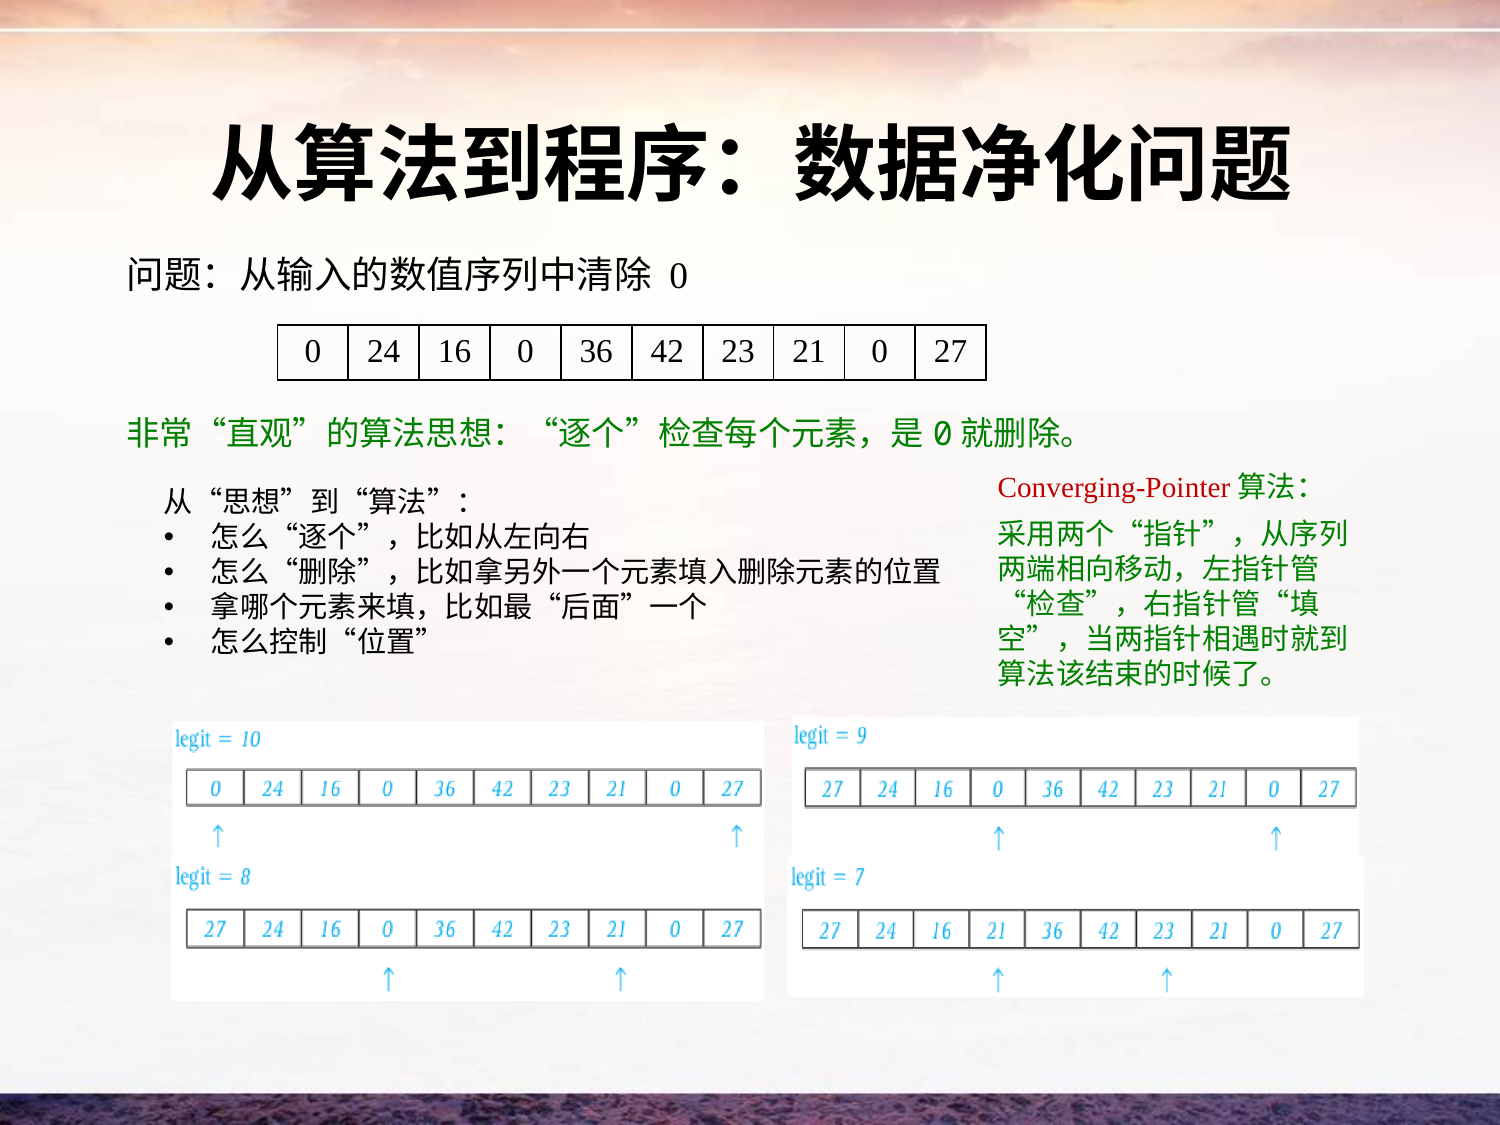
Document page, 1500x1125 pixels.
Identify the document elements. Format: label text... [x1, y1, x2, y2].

table_header 0 [845, 326, 914, 379]
text_box 从“思想”到“算法”： 怎么“逐个”，比如从左向右 怎么“删除”，比如拿另外一个元素填入删除元素的位置 拿哪个元素来填，比如最“后面”一个 怎么控制“位置” [149, 476, 982, 666]
table_header 27 [916, 326, 985, 379]
title 从算法到程序：数据净化问题 [76, 78, 1427, 244]
table_header 23 [704, 326, 773, 379]
table_header 16 [420, 326, 489, 379]
table_header 21 [774, 326, 844, 379]
text_box 非常“直观”的算法思想：“逐个”检查每个元素，是0就删除。 [112, 405, 1117, 460]
table_header 42 [633, 326, 702, 379]
table_header 24 [349, 326, 418, 379]
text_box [170, 716, 1365, 1001]
picture [0, 0, 1500, 1125]
text_box Converging-Pointer算法： 采用两个“指针”，从序列两端相向移动，左指针管“检查”，右指针管“填空”，当两指针相遇时就到算法该结束的时候了。 [982, 460, 1388, 698]
text_box 问题：从输入的数值序列中清除 0 [112, 243, 821, 304]
table_header 36 [562, 326, 631, 379]
table_header 0 [491, 326, 560, 379]
table_header 0 [278, 326, 347, 379]
